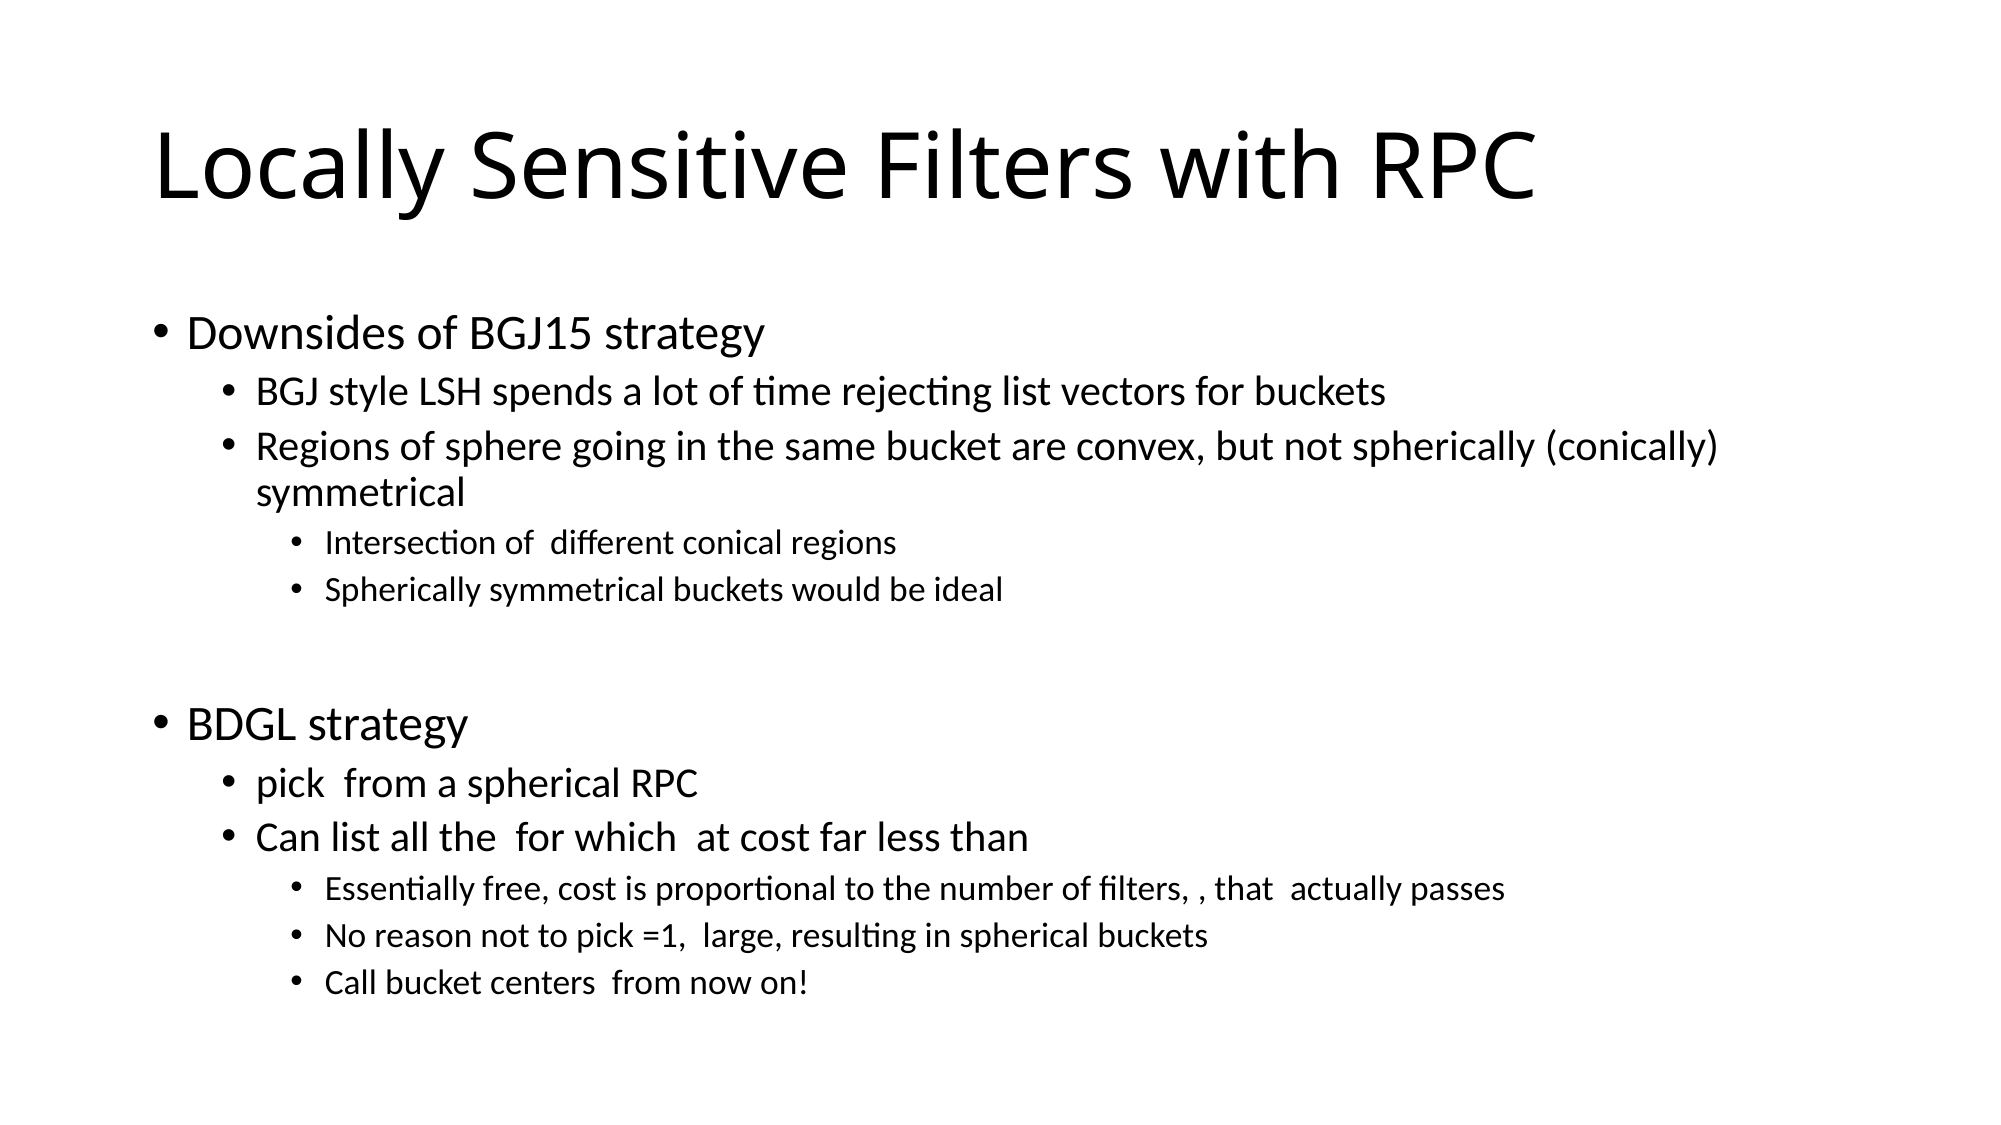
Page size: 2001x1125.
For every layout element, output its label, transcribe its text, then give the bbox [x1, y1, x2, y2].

title Locally Sensitive Filters with RPC [137, 59, 1863, 278]
